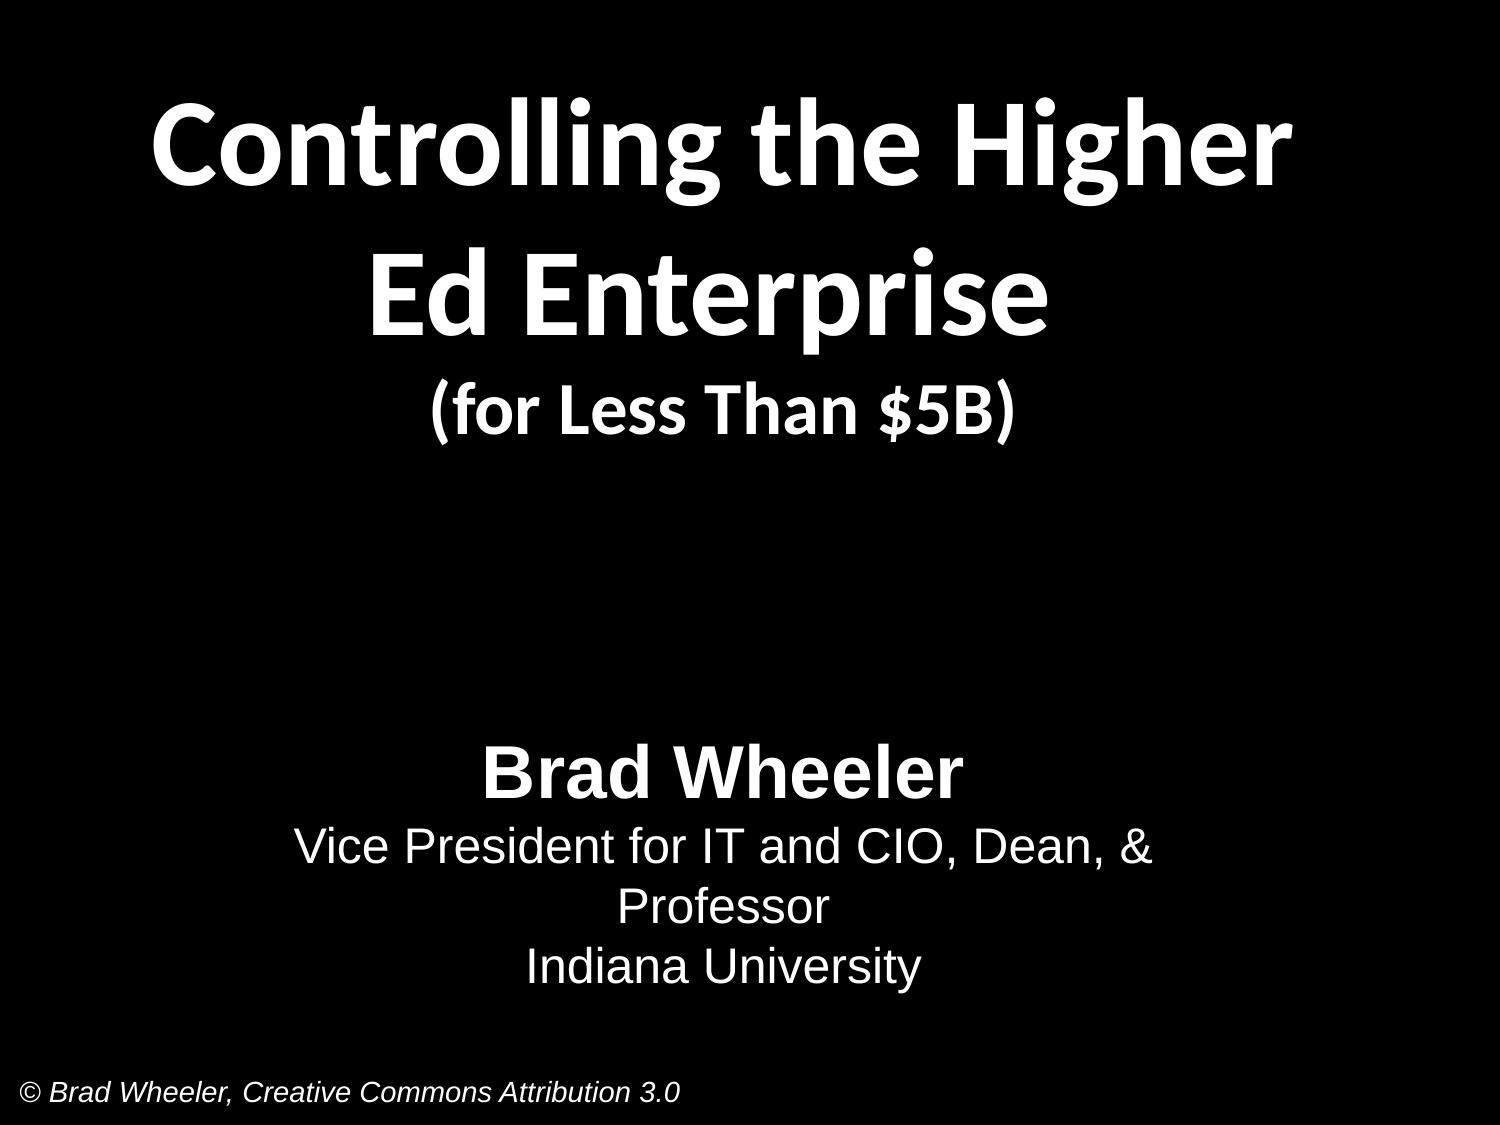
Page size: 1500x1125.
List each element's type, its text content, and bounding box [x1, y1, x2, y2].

subtitle Brad Wheeler Vice President for IT and CIO, Dean, & Professor Indiana University [198, 715, 1249, 1004]
title Controlling the Higher Ed Enterprise (for Less Than $5B) [86, 52, 1362, 294]
text_box © Brad Wheeler, Creative Commons Attribution 3.0 [4, 1065, 962, 1116]
